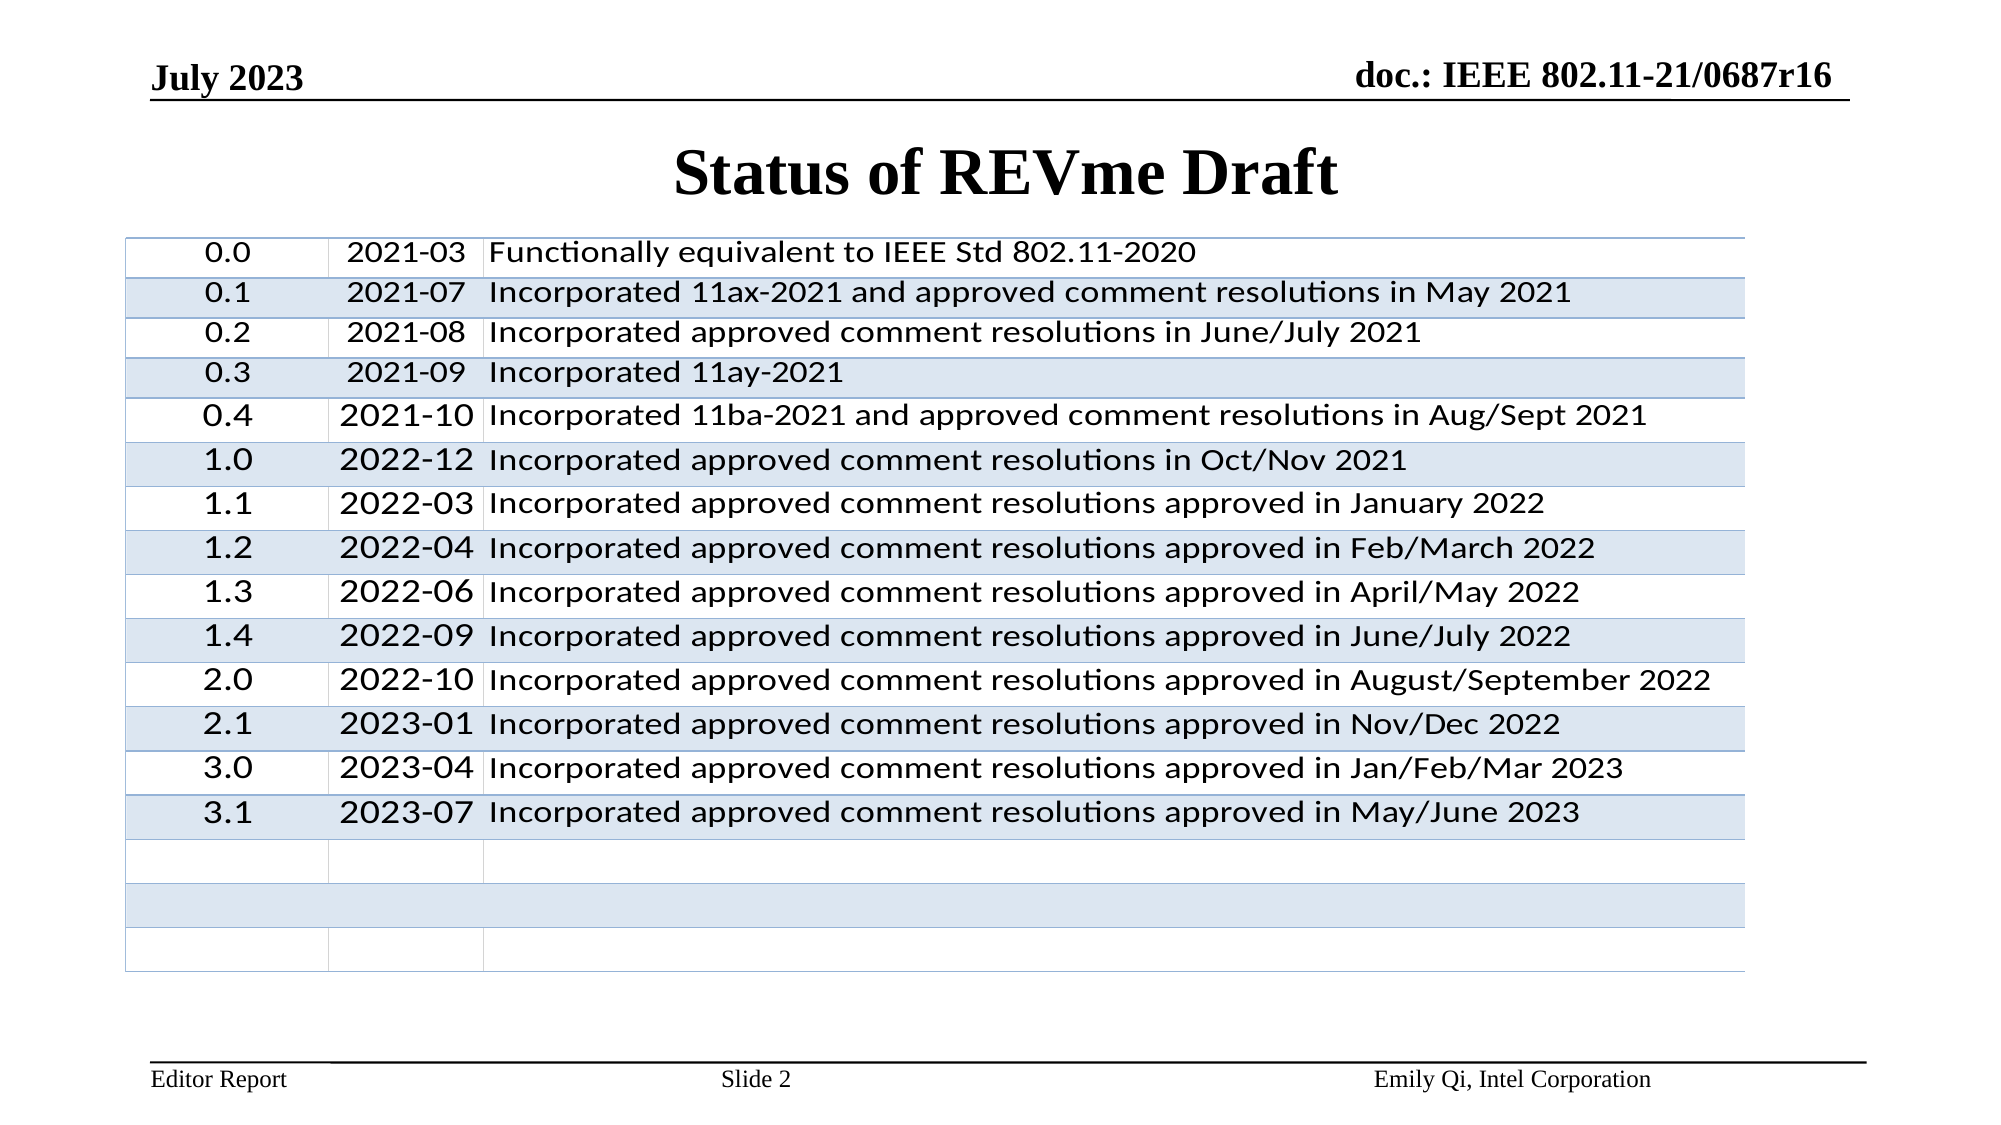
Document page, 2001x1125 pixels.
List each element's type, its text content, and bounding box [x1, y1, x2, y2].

slide_number Slide 2 [712, 1061, 800, 1125]
footer Emily Qi, Intel Corporation [1370, 1061, 1652, 1093]
title Status of REVme Draft [368, 130, 1644, 206]
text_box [124, 237, 1747, 973]
